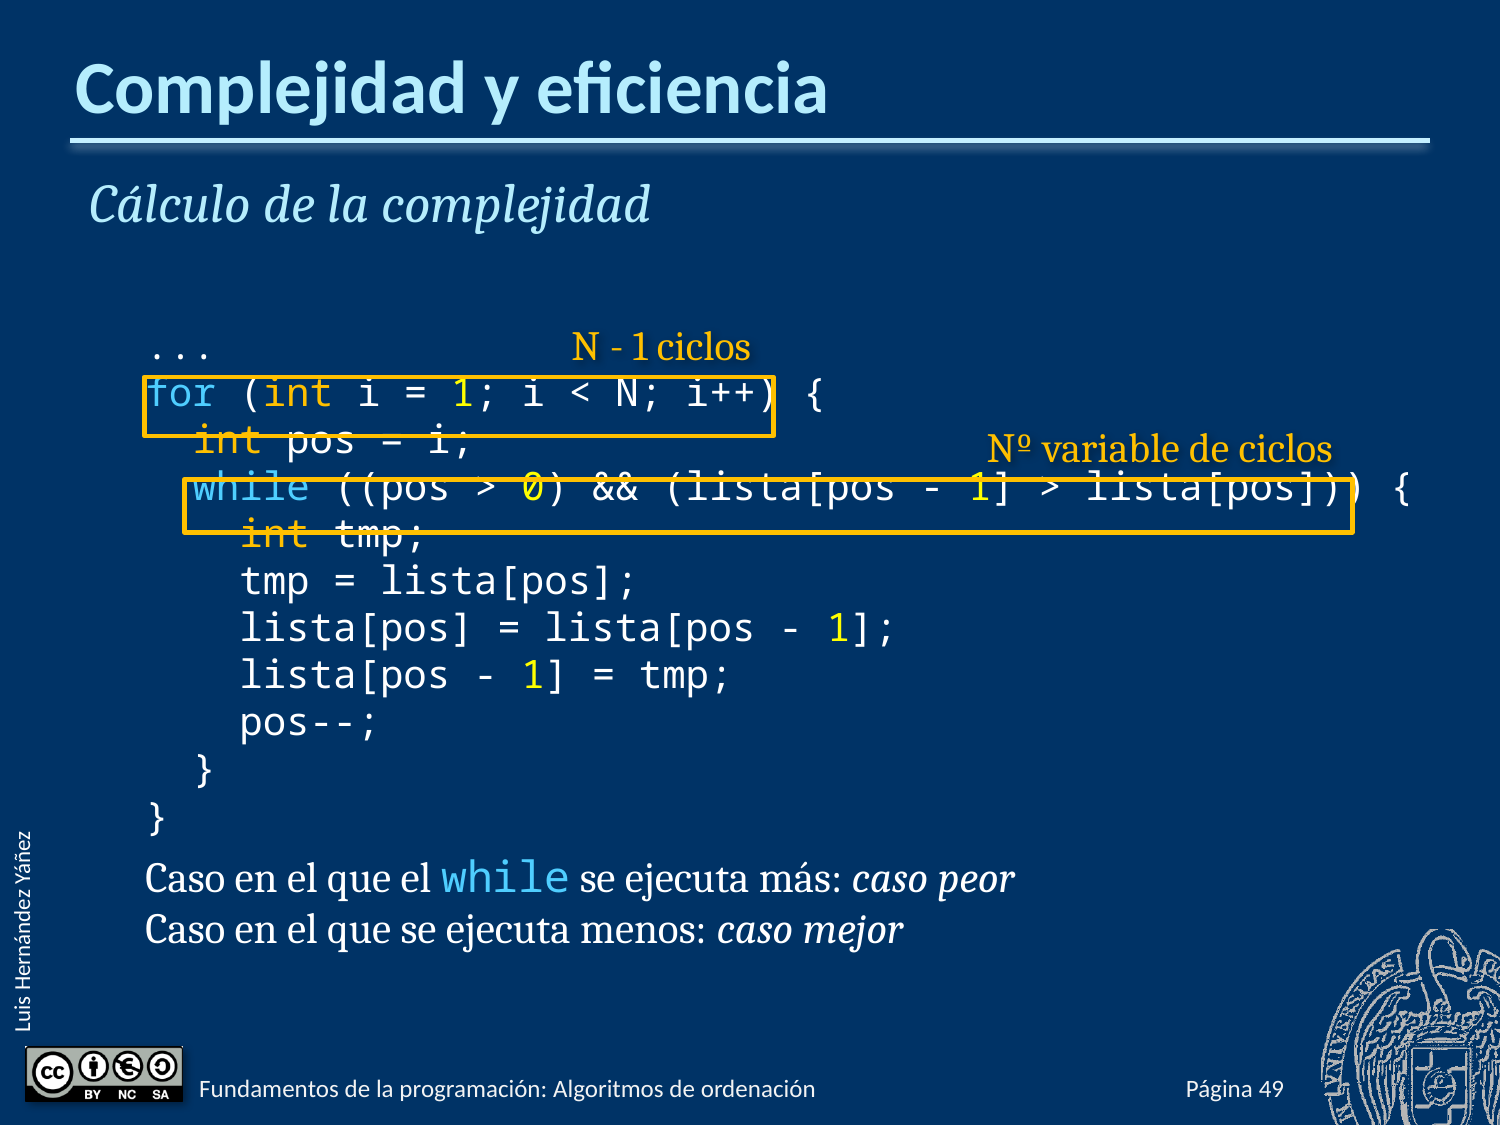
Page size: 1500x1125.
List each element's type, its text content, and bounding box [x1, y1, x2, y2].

footer Fundamentos de la programación: Algoritmos de ordenación [199, 1042, 1114, 1103]
picture [25, 1046, 183, 1102]
title Complejidad y eficiencia [75, 46, 1425, 129]
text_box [144, 311, 774, 437]
picture [1321, 929, 1500, 1125]
list Cálculo de la complejidad ... for (int i = 1; i < N; i++) { int pos = i; while ((pos > 0) && (lista[pos - 1] > lista[pos])) { int tmp; tmp = lista[pos]; lista[pos] = lista[pos - 1]; lista[pos - 1] = tmp; pos--; } } Caso en el que el while se ejecuta más: caso peor Caso en el que se ejecuta menos: caso mejor [75, 160, 1447, 1000]
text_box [184, 413, 1358, 533]
slide_number Página 697 [1136, 1042, 1285, 1103]
